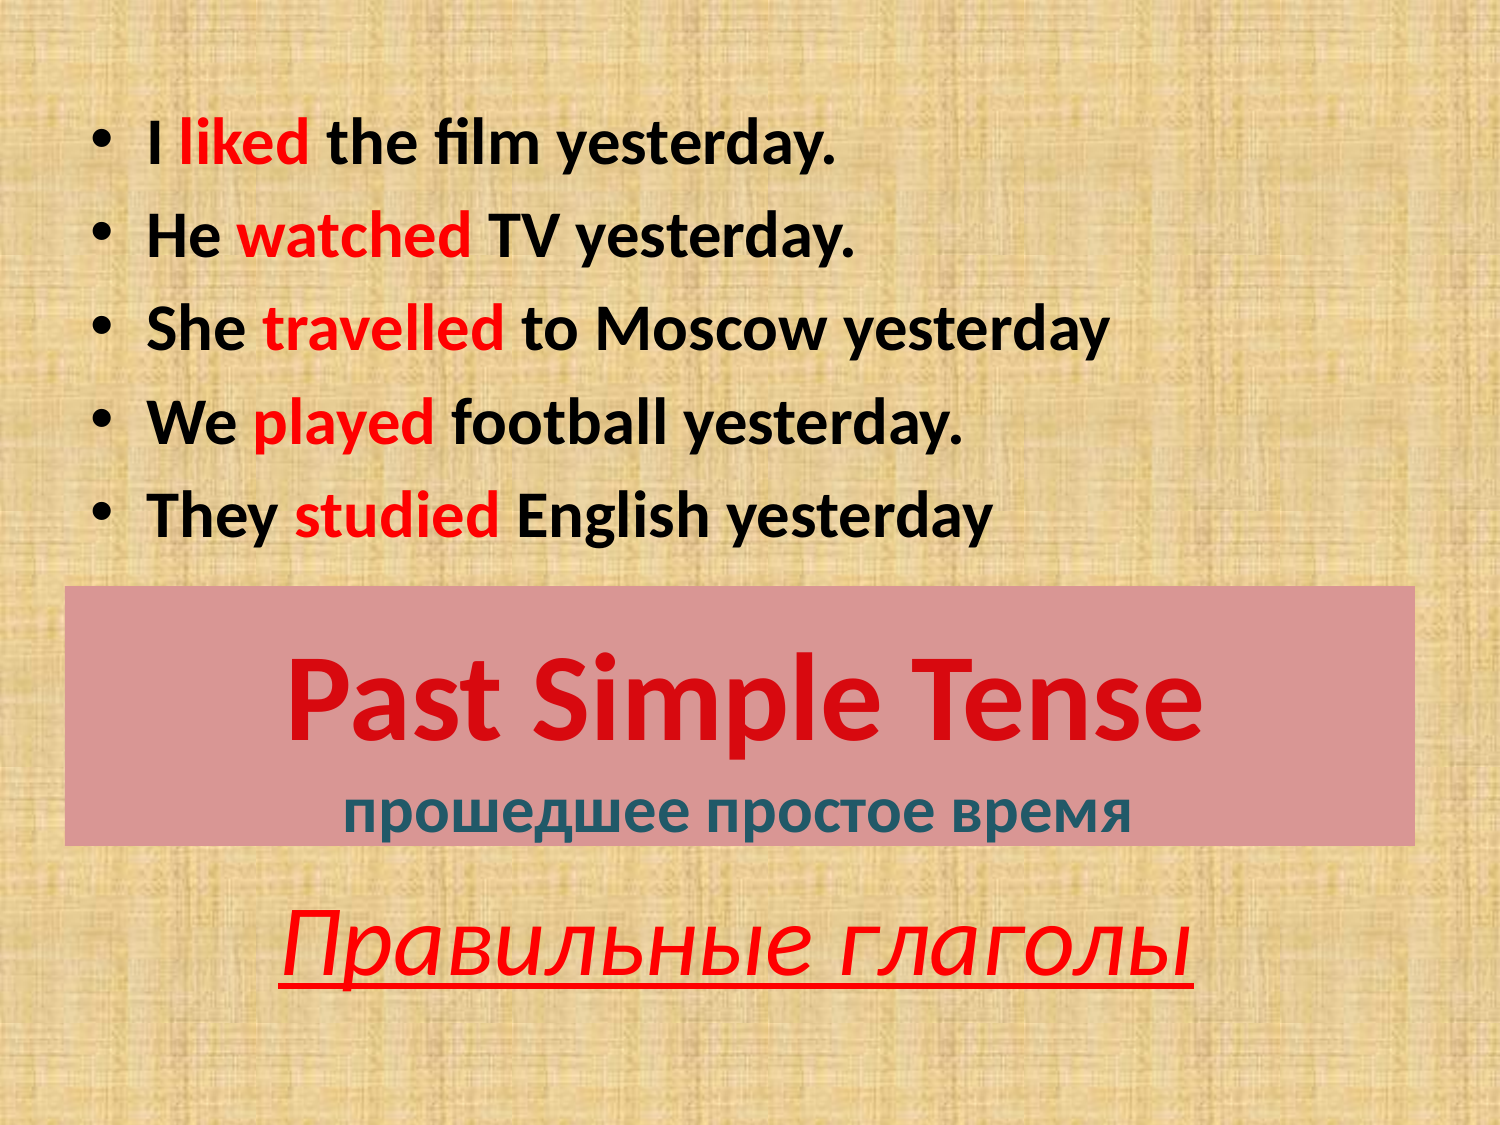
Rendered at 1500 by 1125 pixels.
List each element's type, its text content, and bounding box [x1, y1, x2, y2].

text_box Правильные глаголы [54, 865, 1418, 997]
title Past Simple Tense прошедшее простое время [64, 586, 1415, 846]
list I liked the film yesterday. He watched TV yesterday. She travelled to Moscow yesterday We played football yesterday. They studied English yesterday [75, 90, 1425, 1005]
picture [0, 0, 1500, 1125]
